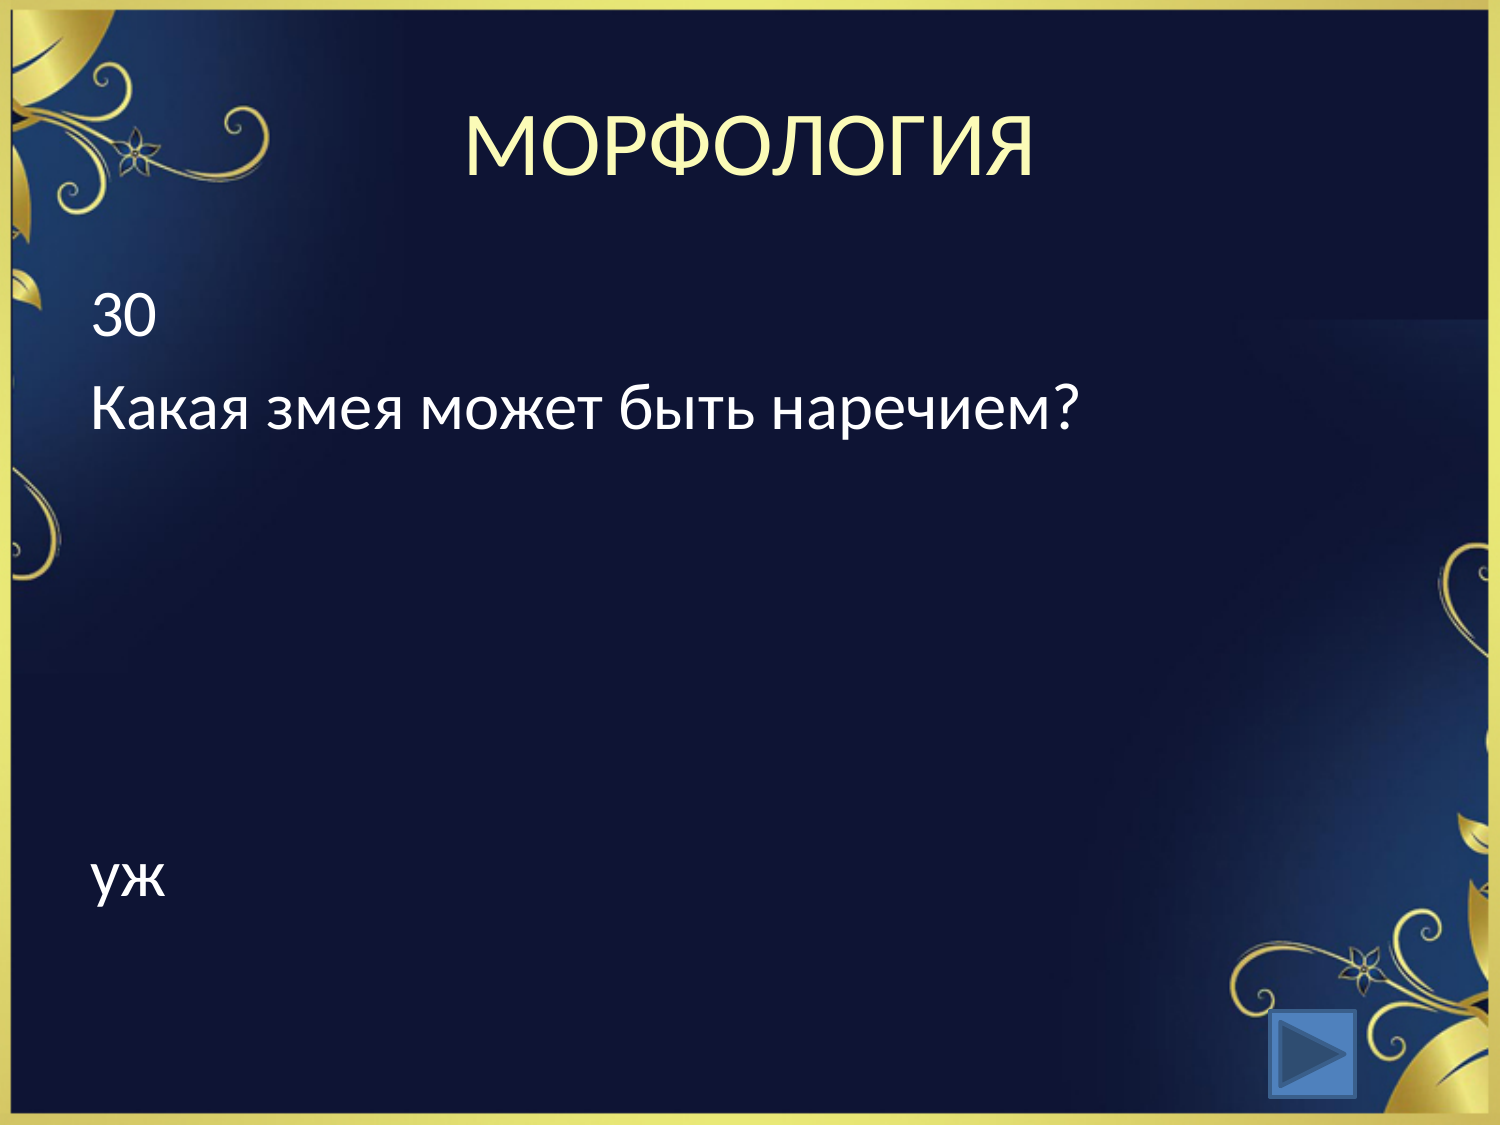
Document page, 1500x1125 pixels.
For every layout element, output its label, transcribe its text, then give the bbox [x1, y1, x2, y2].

list 30 Какая змея может быть наречием? уж [74, 262, 1426, 1006]
title МОРФОЛОГИЯ [74, 44, 1426, 233]
picture [0, 0, 1500, 1125]
text_box [1268, 1009, 1357, 1099]
